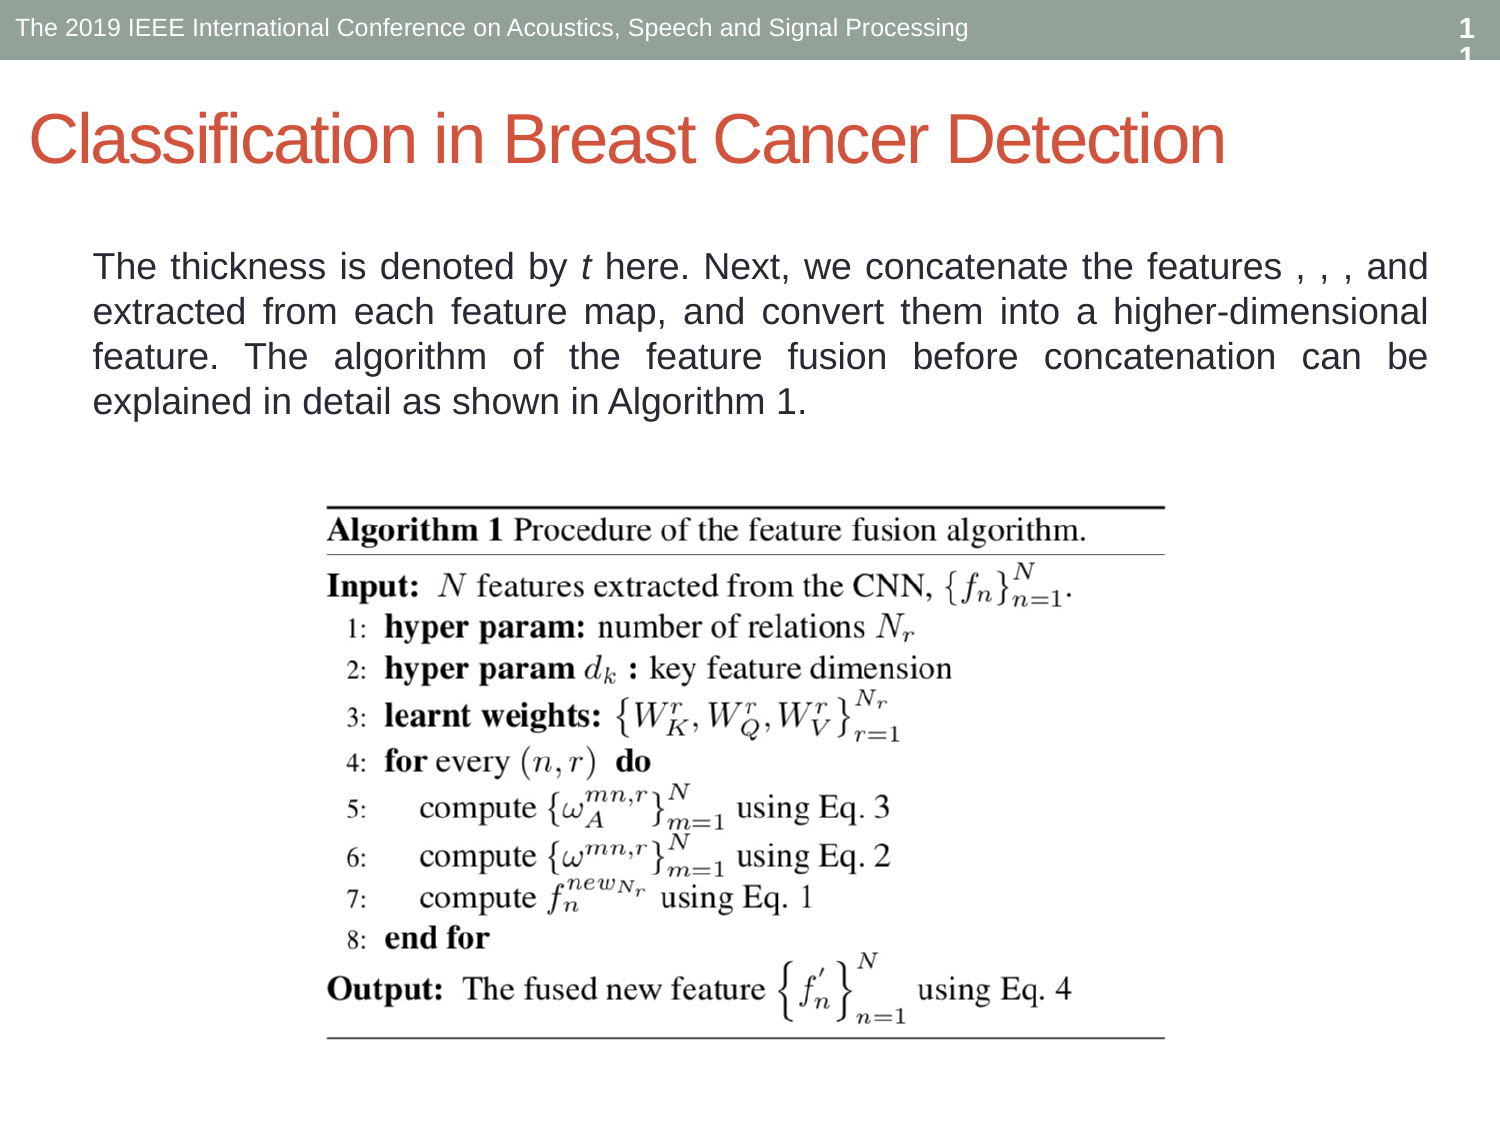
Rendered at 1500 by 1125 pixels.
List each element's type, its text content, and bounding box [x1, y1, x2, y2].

slide_number 11 [1443, 0, 1500, 54]
picture [321, 496, 1179, 1044]
title Classification in Breast Cancer Detection [13, 53, 1364, 217]
slide_number The 2019 IEEE International Conference on Acoustics, Speech and Signal Processing [0, 0, 1012, 54]
